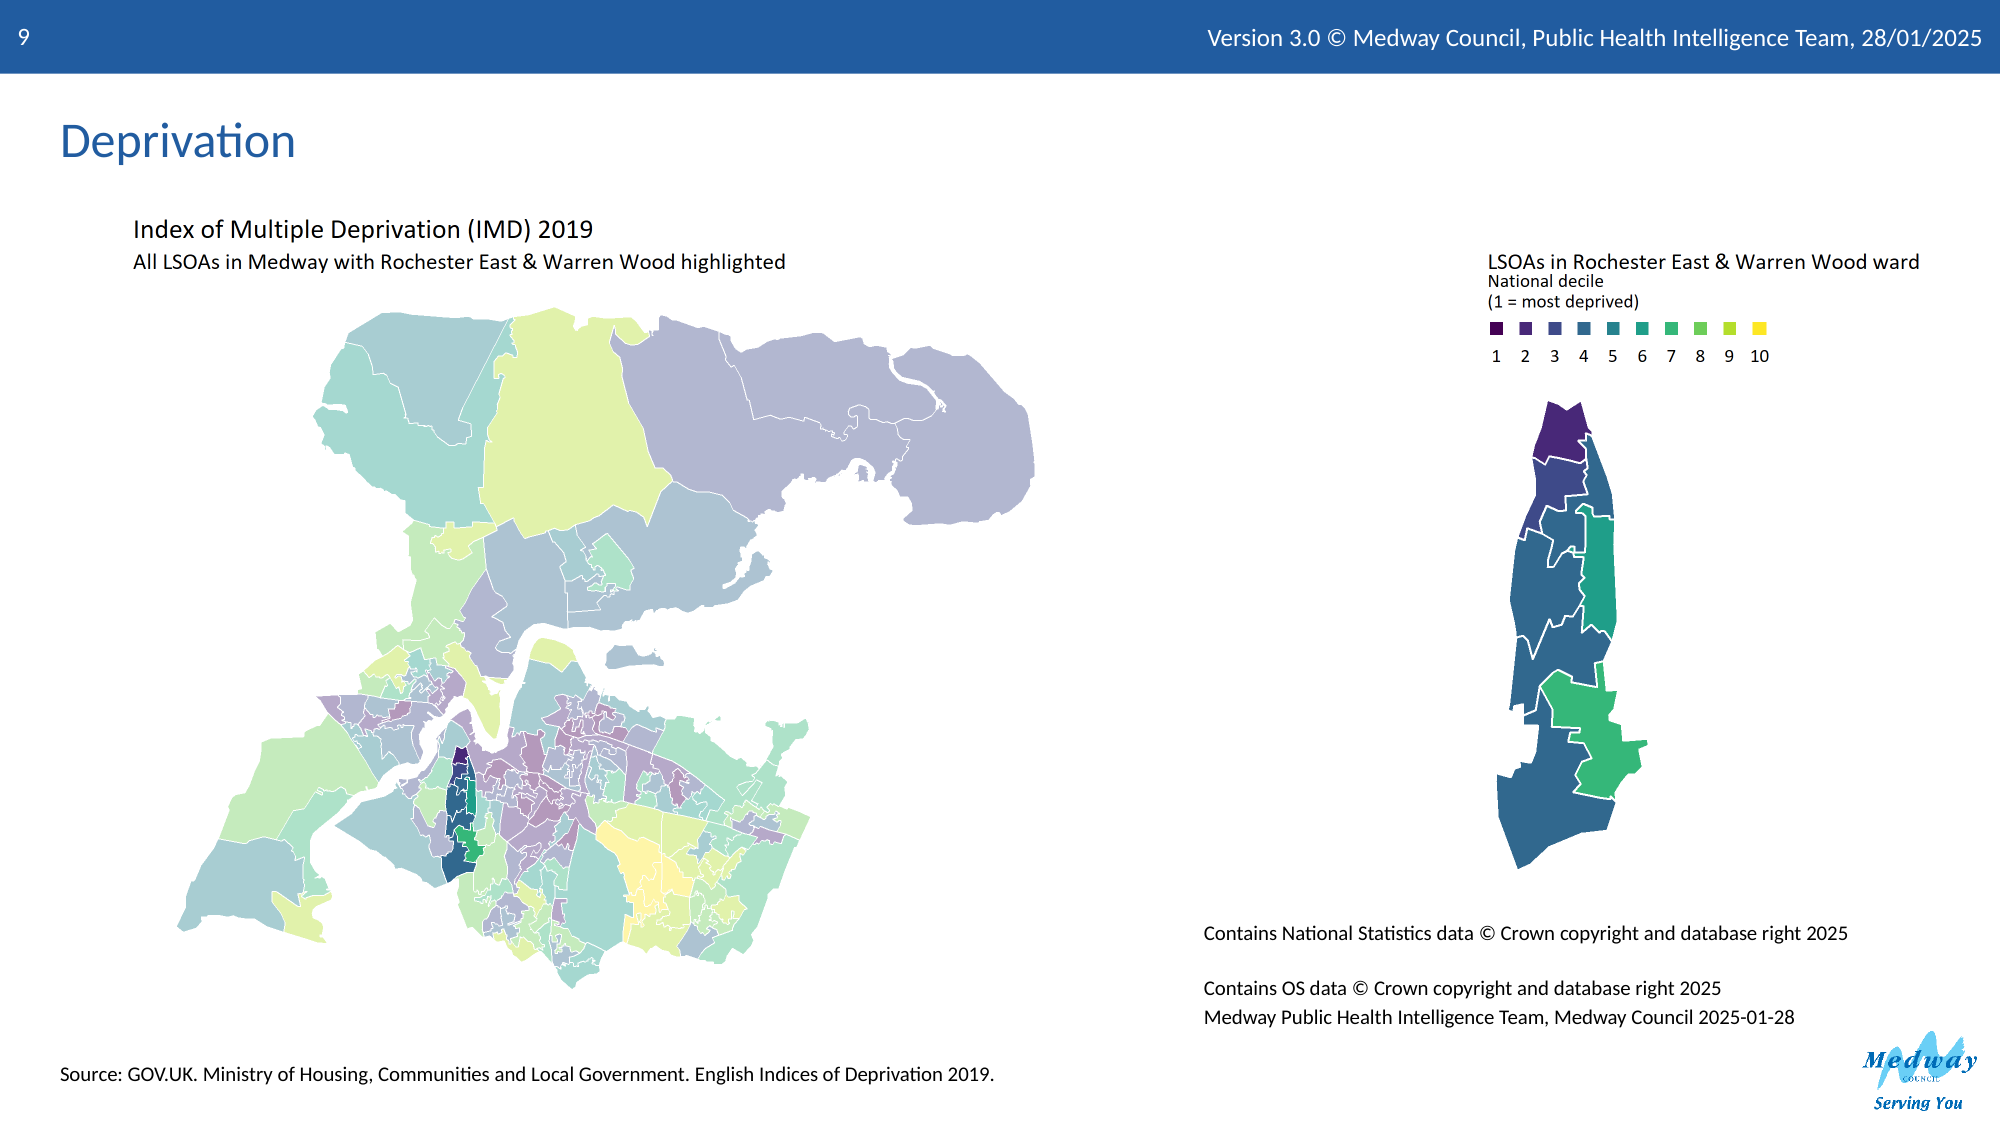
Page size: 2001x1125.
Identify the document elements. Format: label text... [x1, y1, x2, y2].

list Version 3.0 © Medway Council, Public Health Intelligence Team, 28/01/2025 [881, 2, 2000, 72]
title Deprivation [45, 83, 1955, 191]
footer Source: GOV.UK. Ministry of Housing, Communities and Local Government. English Indices of Deprivation 2019. [45, 1042, 1804, 1103]
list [44, 208, 1166, 1024]
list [1188, 208, 1956, 894]
slide_number 9 [2, 5, 239, 66]
picture [1862, 1031, 1977, 1111]
list Contains National Statistics data © Crown copyright and database right 2025 Contains OS data © Crown copyright and database right 2025 Medway Public Health Intelligence Team, Medway Council 2025-01-28 [1189, 912, 1955, 1022]
